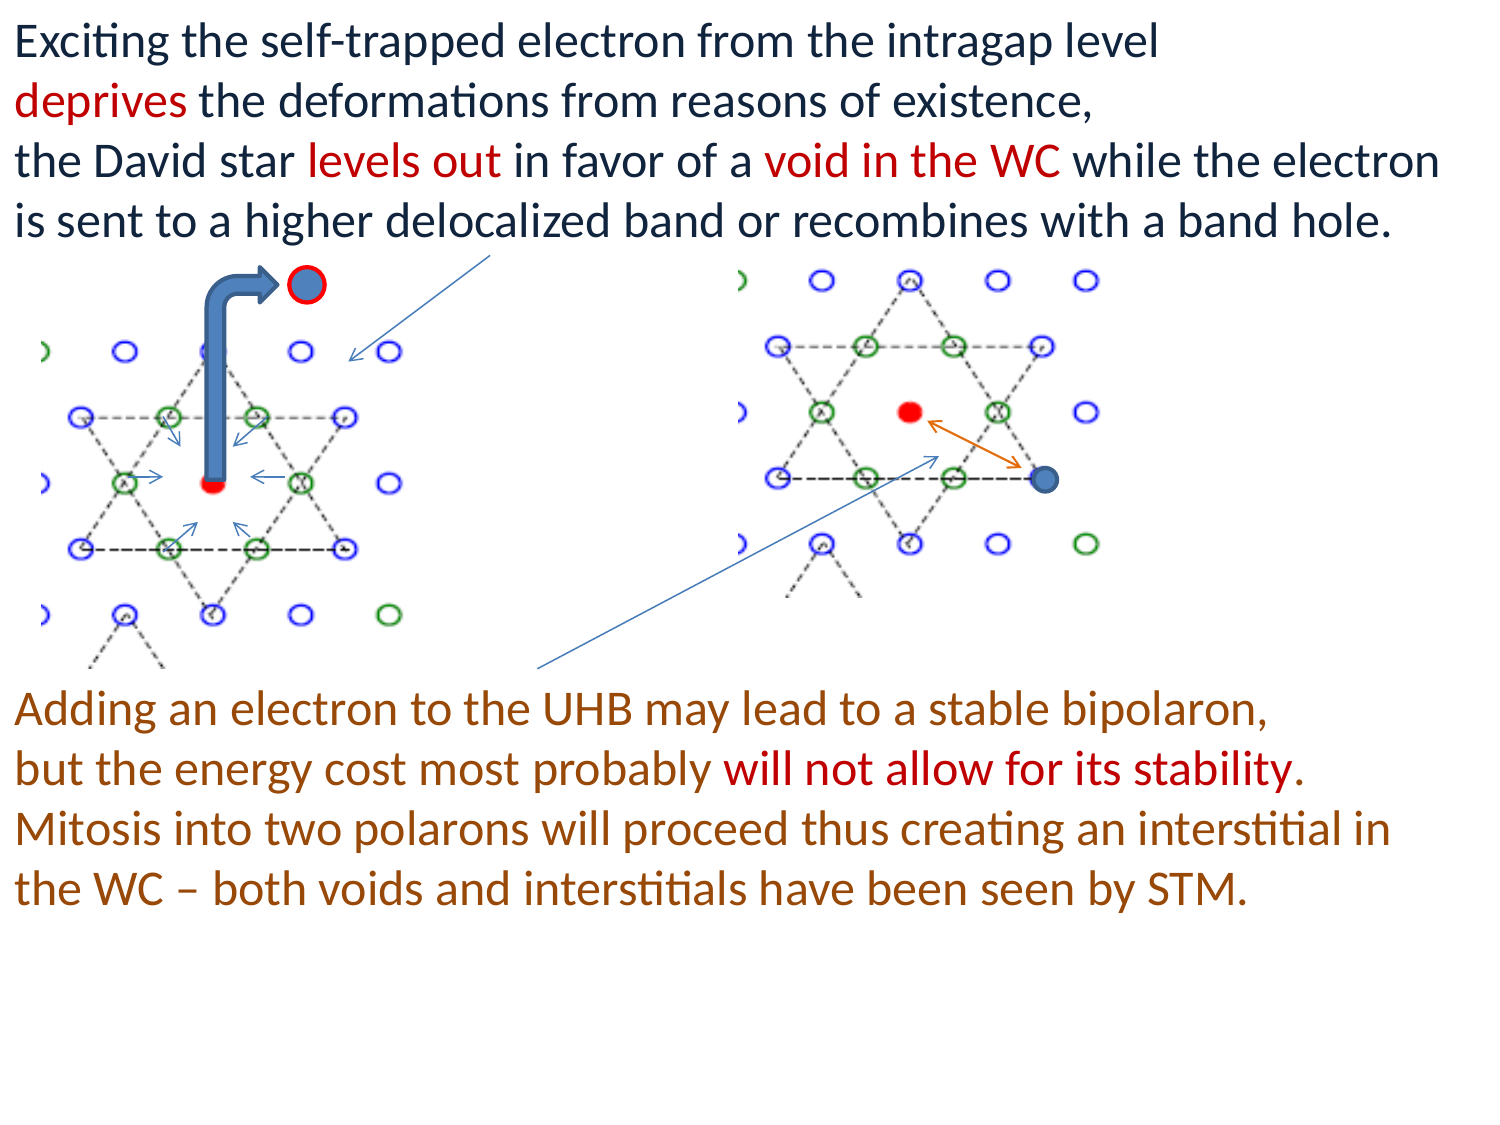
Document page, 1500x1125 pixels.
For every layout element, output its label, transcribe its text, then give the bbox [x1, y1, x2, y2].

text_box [41, 266, 408, 670]
text_box Adding an electron to the UHB may lead to a stable bipolaron, but the energy cost most probably will not allow for its stability. Mitosis into two polarons will proceed thus creating an interstitial in the WC – both voids and interstitials have been seen by STM. [0, 668, 1459, 923]
text_box Exciting the self-trapped electron from the intragap level deprives the deformations from reasons of existence, the David star levels out in favor of a void in the WC while the electron is sent to a higher delocalized band or recombines with a band hole. [0, 0, 1483, 255]
picture [737, 255, 1105, 599]
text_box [348, 255, 491, 362]
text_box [537, 455, 940, 669]
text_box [926, 420, 1022, 469]
